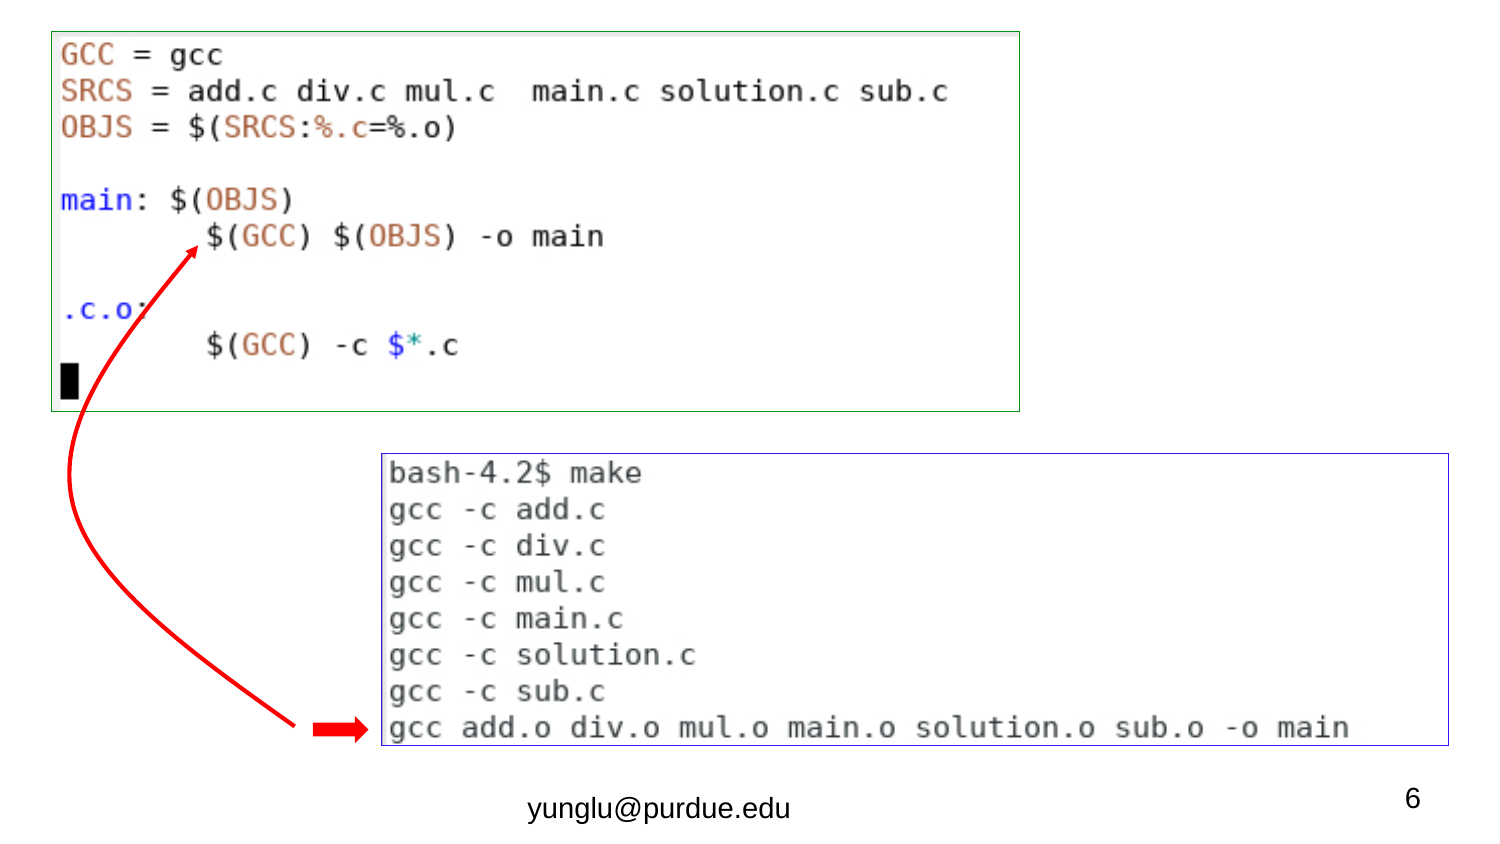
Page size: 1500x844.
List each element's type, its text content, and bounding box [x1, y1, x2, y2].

text_box [67, 421, 296, 729]
picture [50, 31, 1020, 413]
text_box [310, 713, 371, 746]
picture [381, 453, 1450, 746]
footer yunglu@purdue.edu [512, 782, 988, 827]
slide_number 6 [1389, 764, 1480, 830]
